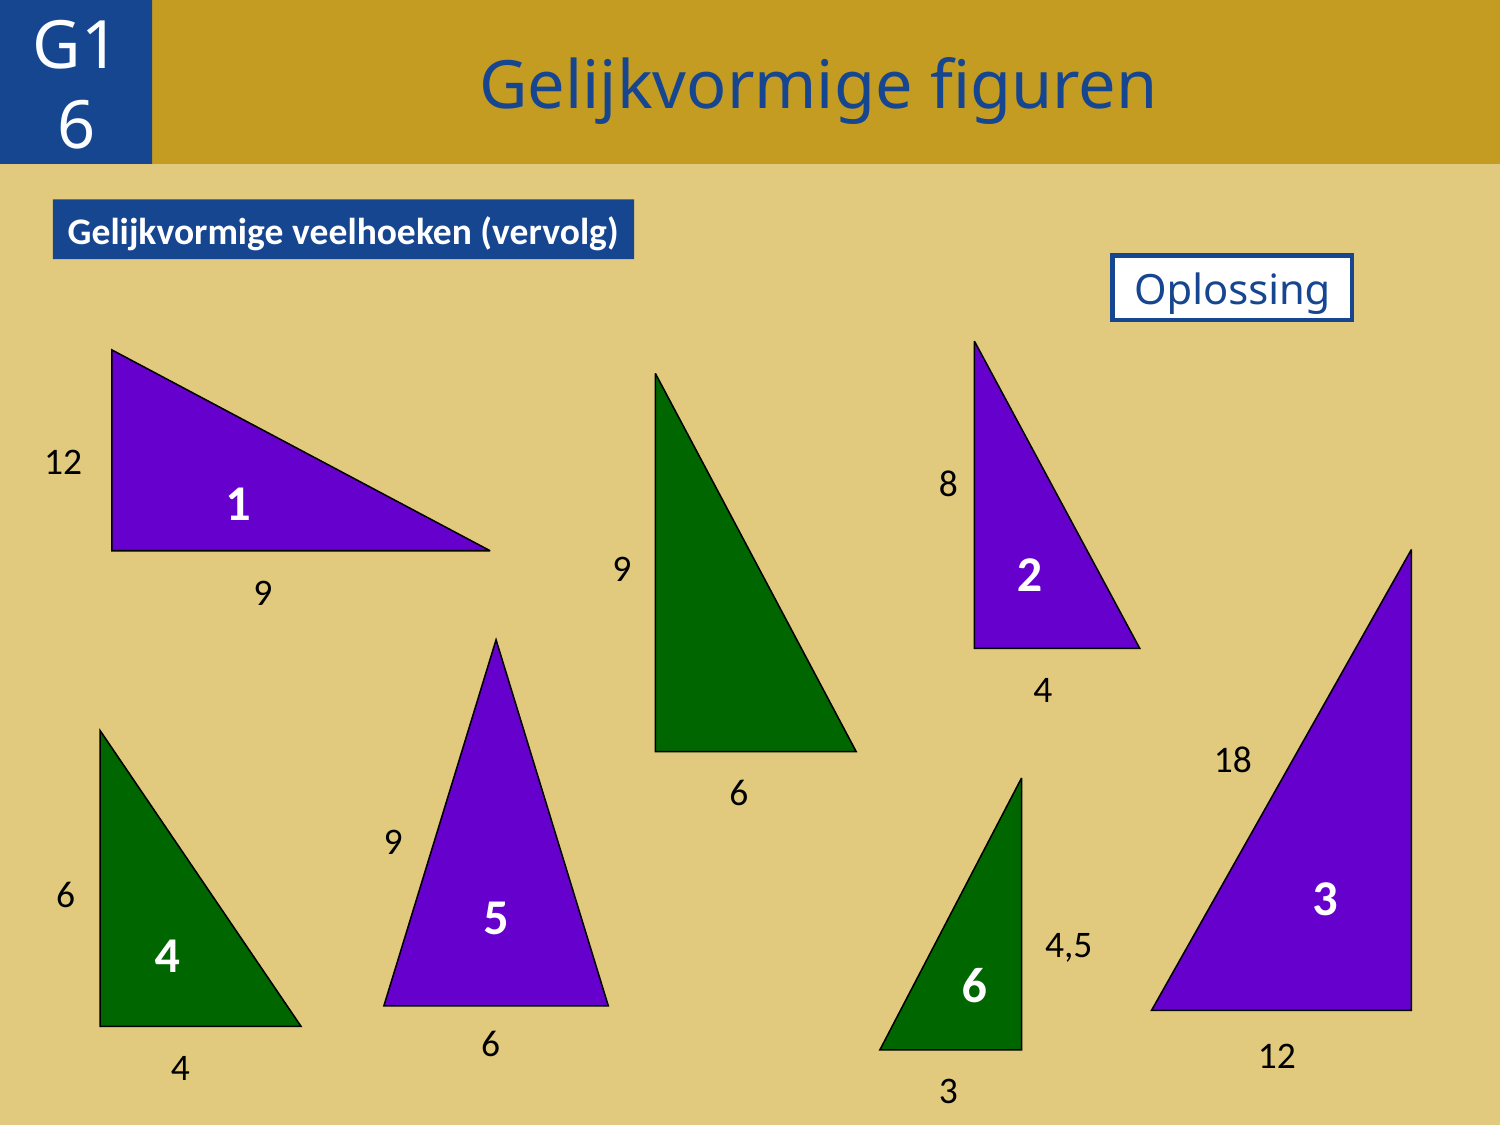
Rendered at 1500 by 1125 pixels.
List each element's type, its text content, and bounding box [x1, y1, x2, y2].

text_box Oplossing [1112, 255, 1353, 321]
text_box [368, 639, 609, 1072]
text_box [923, 340, 1141, 718]
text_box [597, 373, 857, 822]
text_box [1151, 549, 1412, 1084]
text_box Gelijkvormige veelhoeken (vervolg) [52, 199, 635, 260]
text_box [40, 730, 302, 1096]
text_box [28, 349, 491, 621]
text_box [879, 777, 1109, 1120]
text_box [0, 0, 1500, 165]
